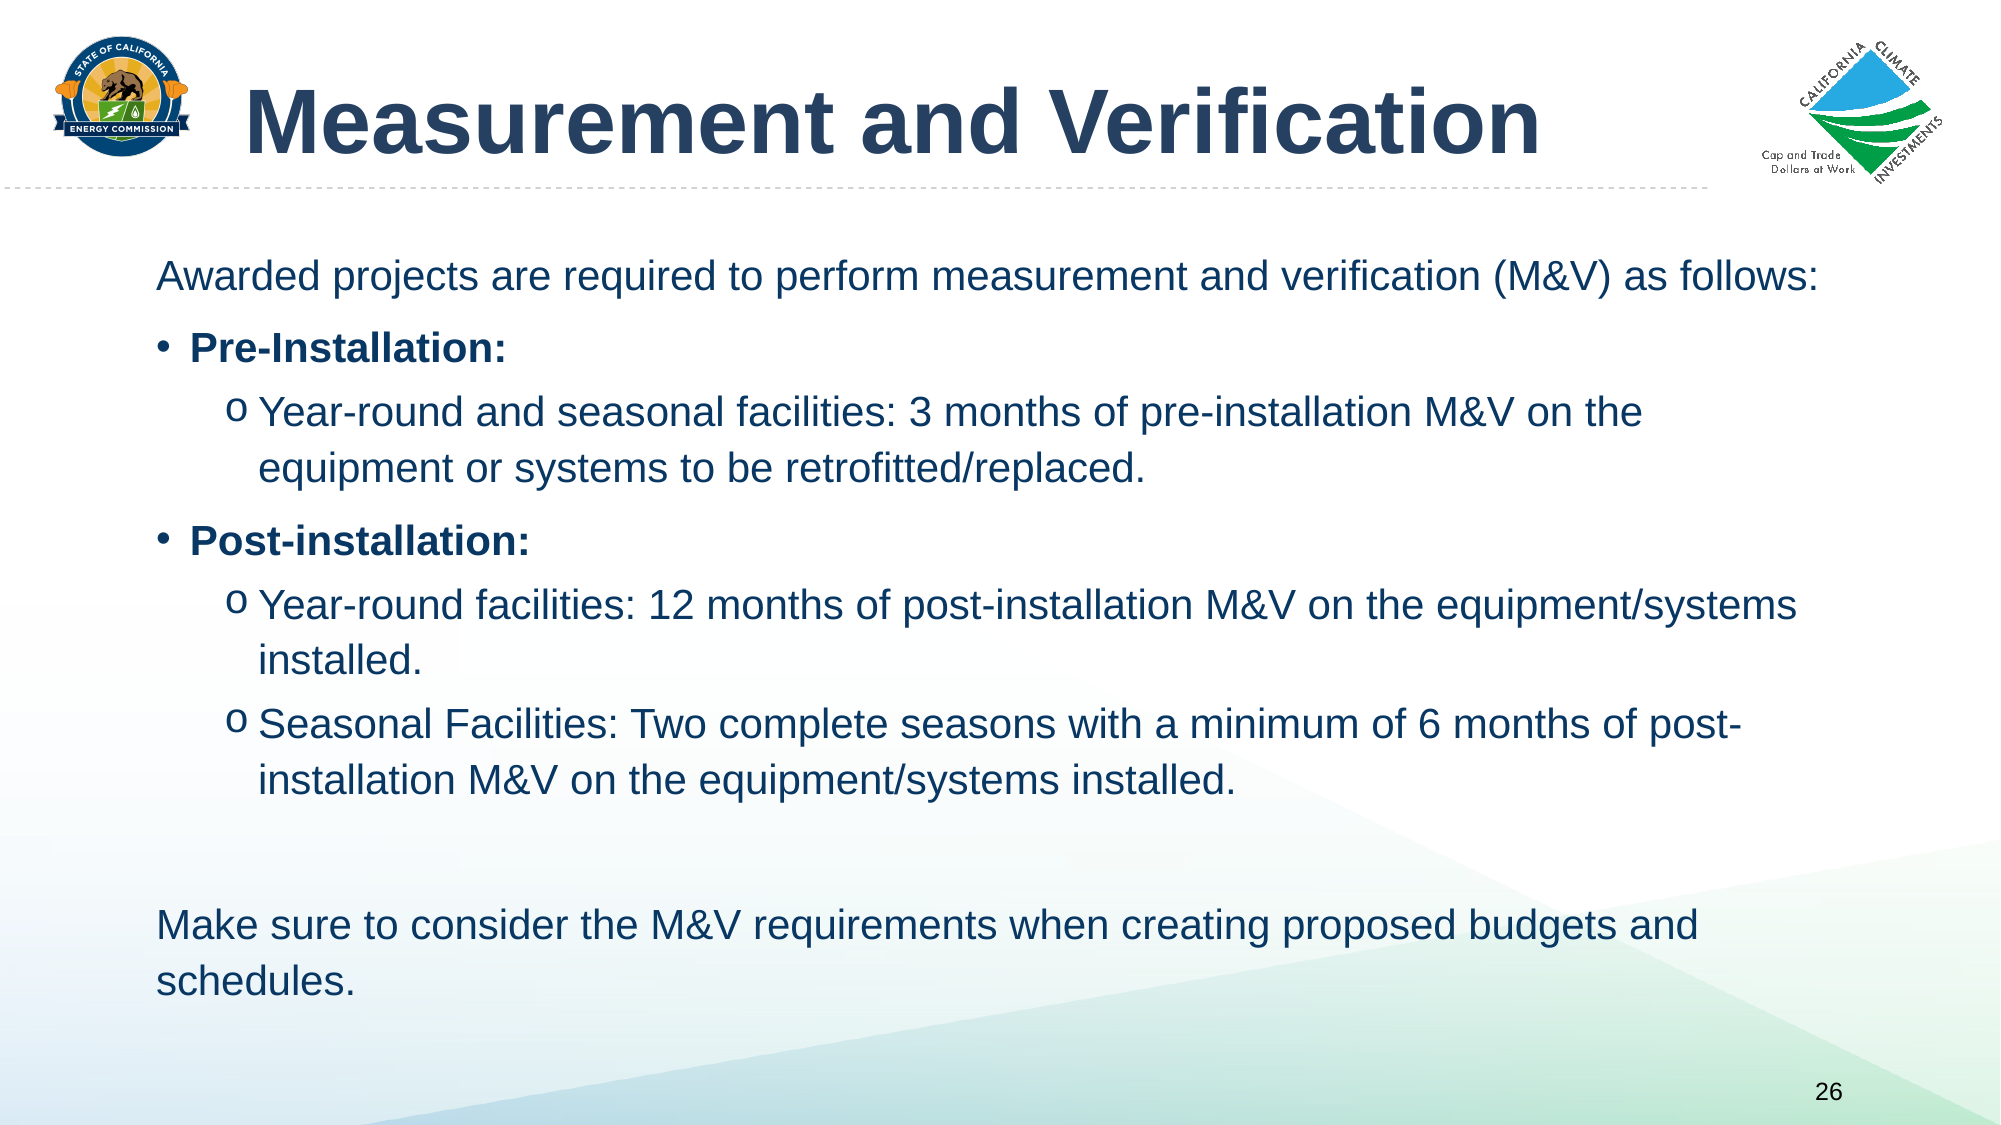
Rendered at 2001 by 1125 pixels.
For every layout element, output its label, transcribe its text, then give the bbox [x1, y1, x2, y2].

picture [0, 0, 2001, 1125]
list Awarded projects are required to perform measurement and verification (M&V) as follows: Pre-Installation: Year-round and seasonal facilities: 3 months of pre-installation M&V on the equipment or systems to be retrofitted/replaced. Post-installation: Year-round facilities: 12 months of post-installation M&V on the equipment/systems installed. Seasonal Facilities: Two complete seasons with a minimum of 6 months of post-installation M&V on the equipment/systems installed. Make sure to consider the M&V requirements when creating proposed budgets and schedules. [141, 235, 1838, 1032]
slide_number 26 [1562, 1060, 1859, 1121]
title Measurement and Verification [229, 38, 1863, 210]
